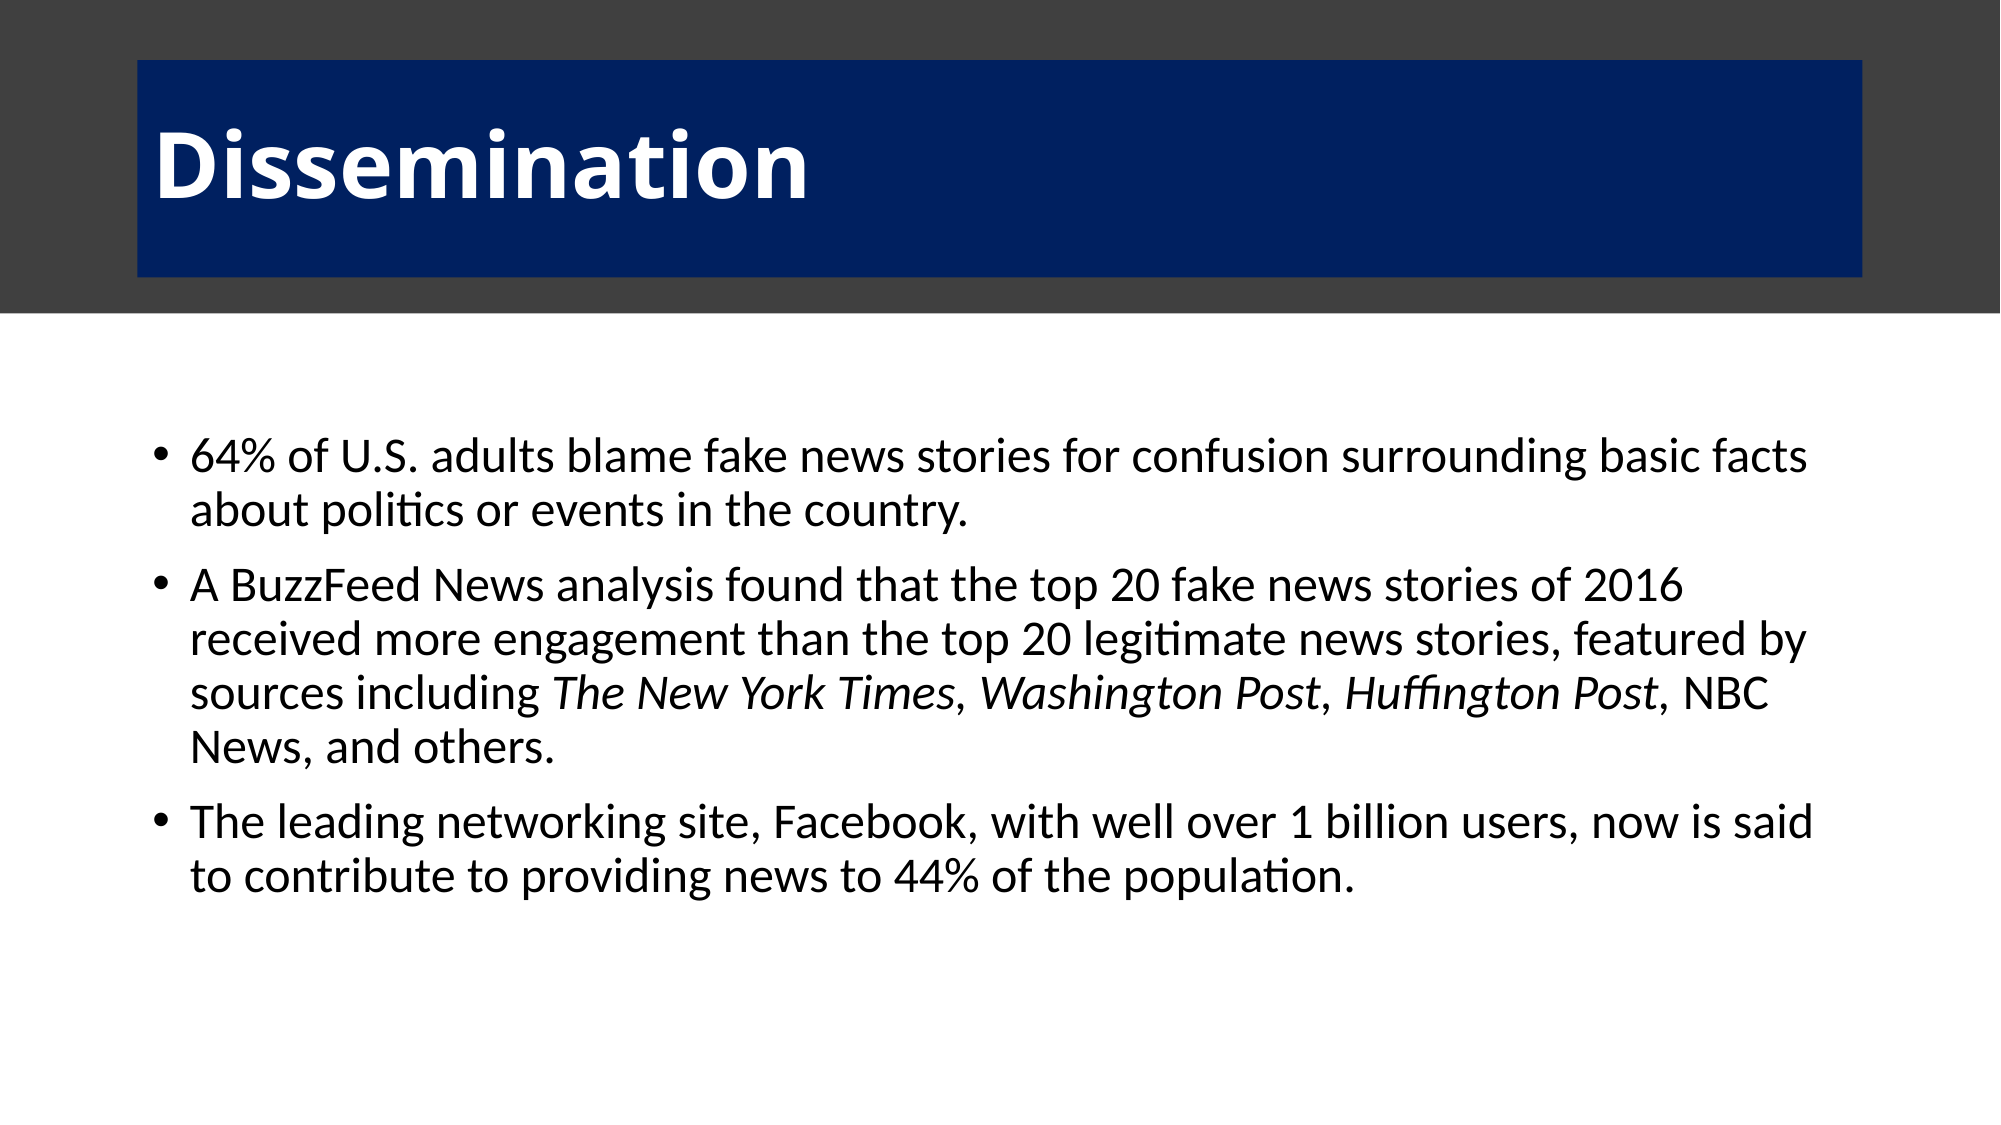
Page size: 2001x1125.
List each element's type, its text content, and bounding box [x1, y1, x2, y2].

title Dissemination [137, 60, 1863, 278]
list 64% of U.S. adults blame fake news stories for confusion surrounding basic facts about politics or events in the country. A BuzzFeed News analysis found that the top 20 fake news stories of 2016 received more engagement than the top 20 legitimate news stories, featured by sources including The New York Times, Washington Post, Huffington Post, NBC News, and others. The leading networking site, Facebook, with well over 1 billion users, now is said to contribute to providing news to 44% of the population. [137, 373, 1863, 1030]
text_box [0, 0, 2000, 314]
